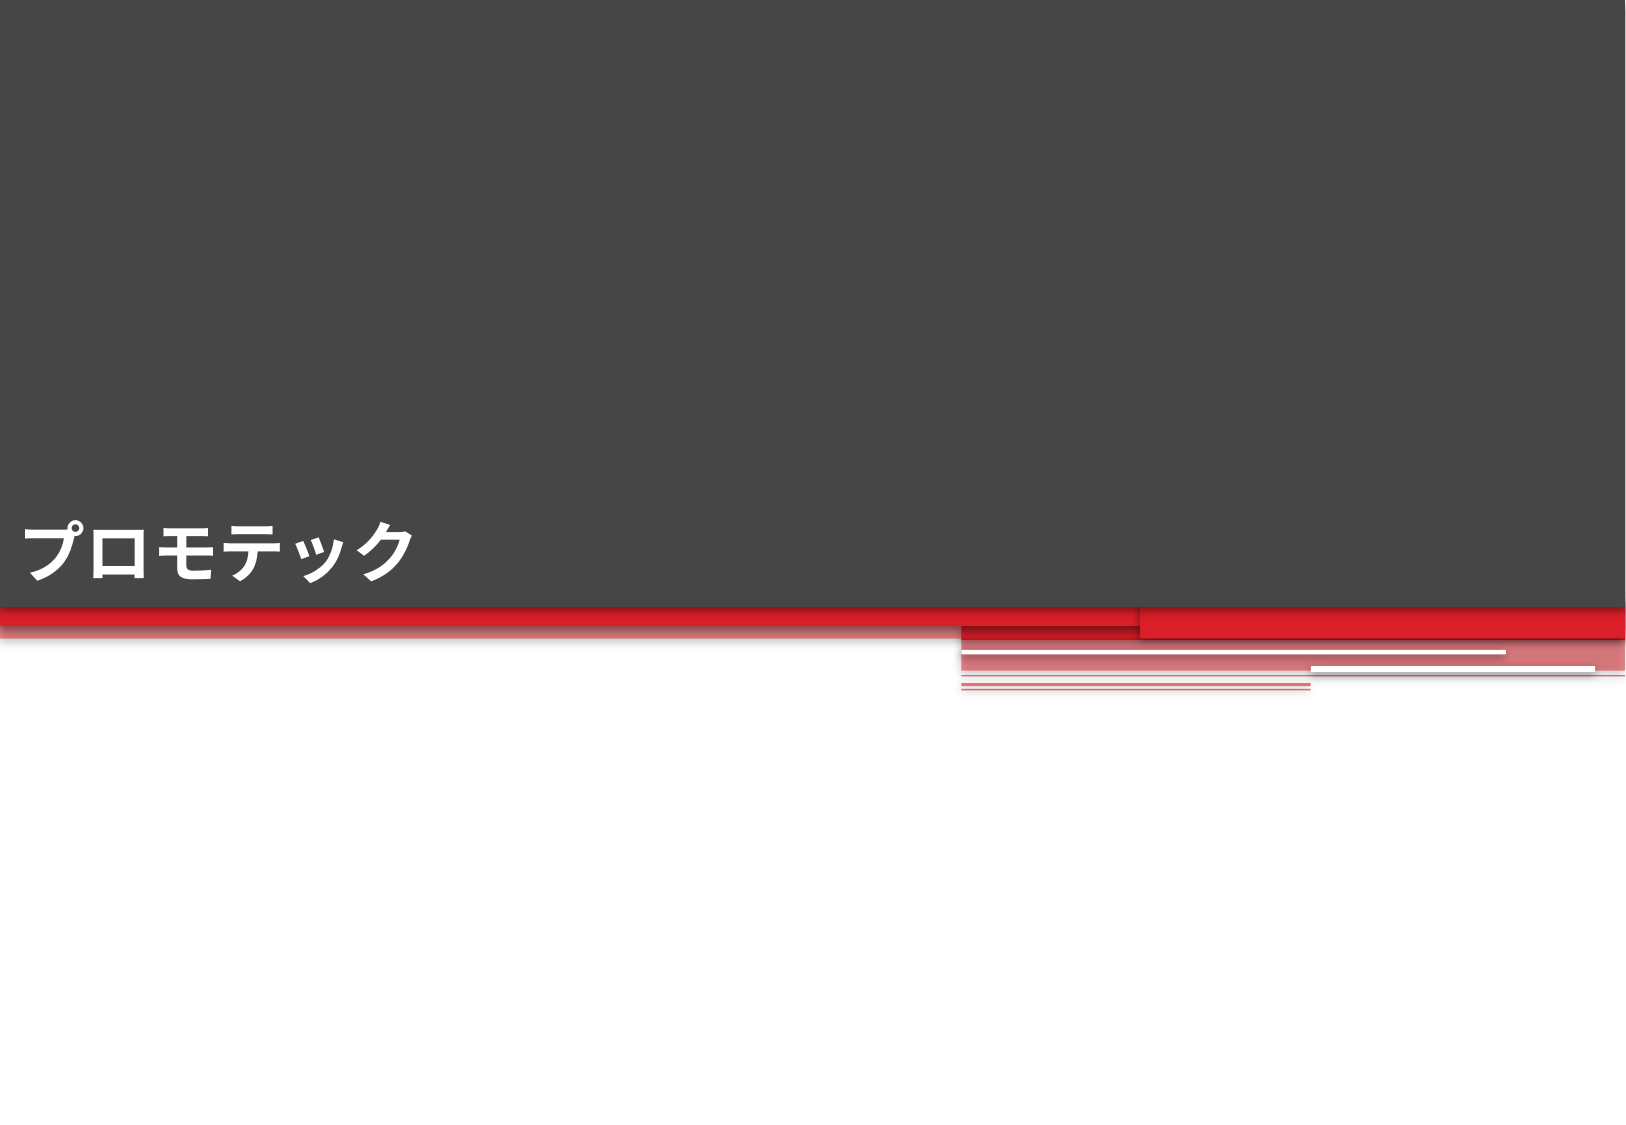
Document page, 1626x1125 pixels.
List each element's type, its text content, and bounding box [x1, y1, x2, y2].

text_box プロモテック [3, 503, 1625, 599]
